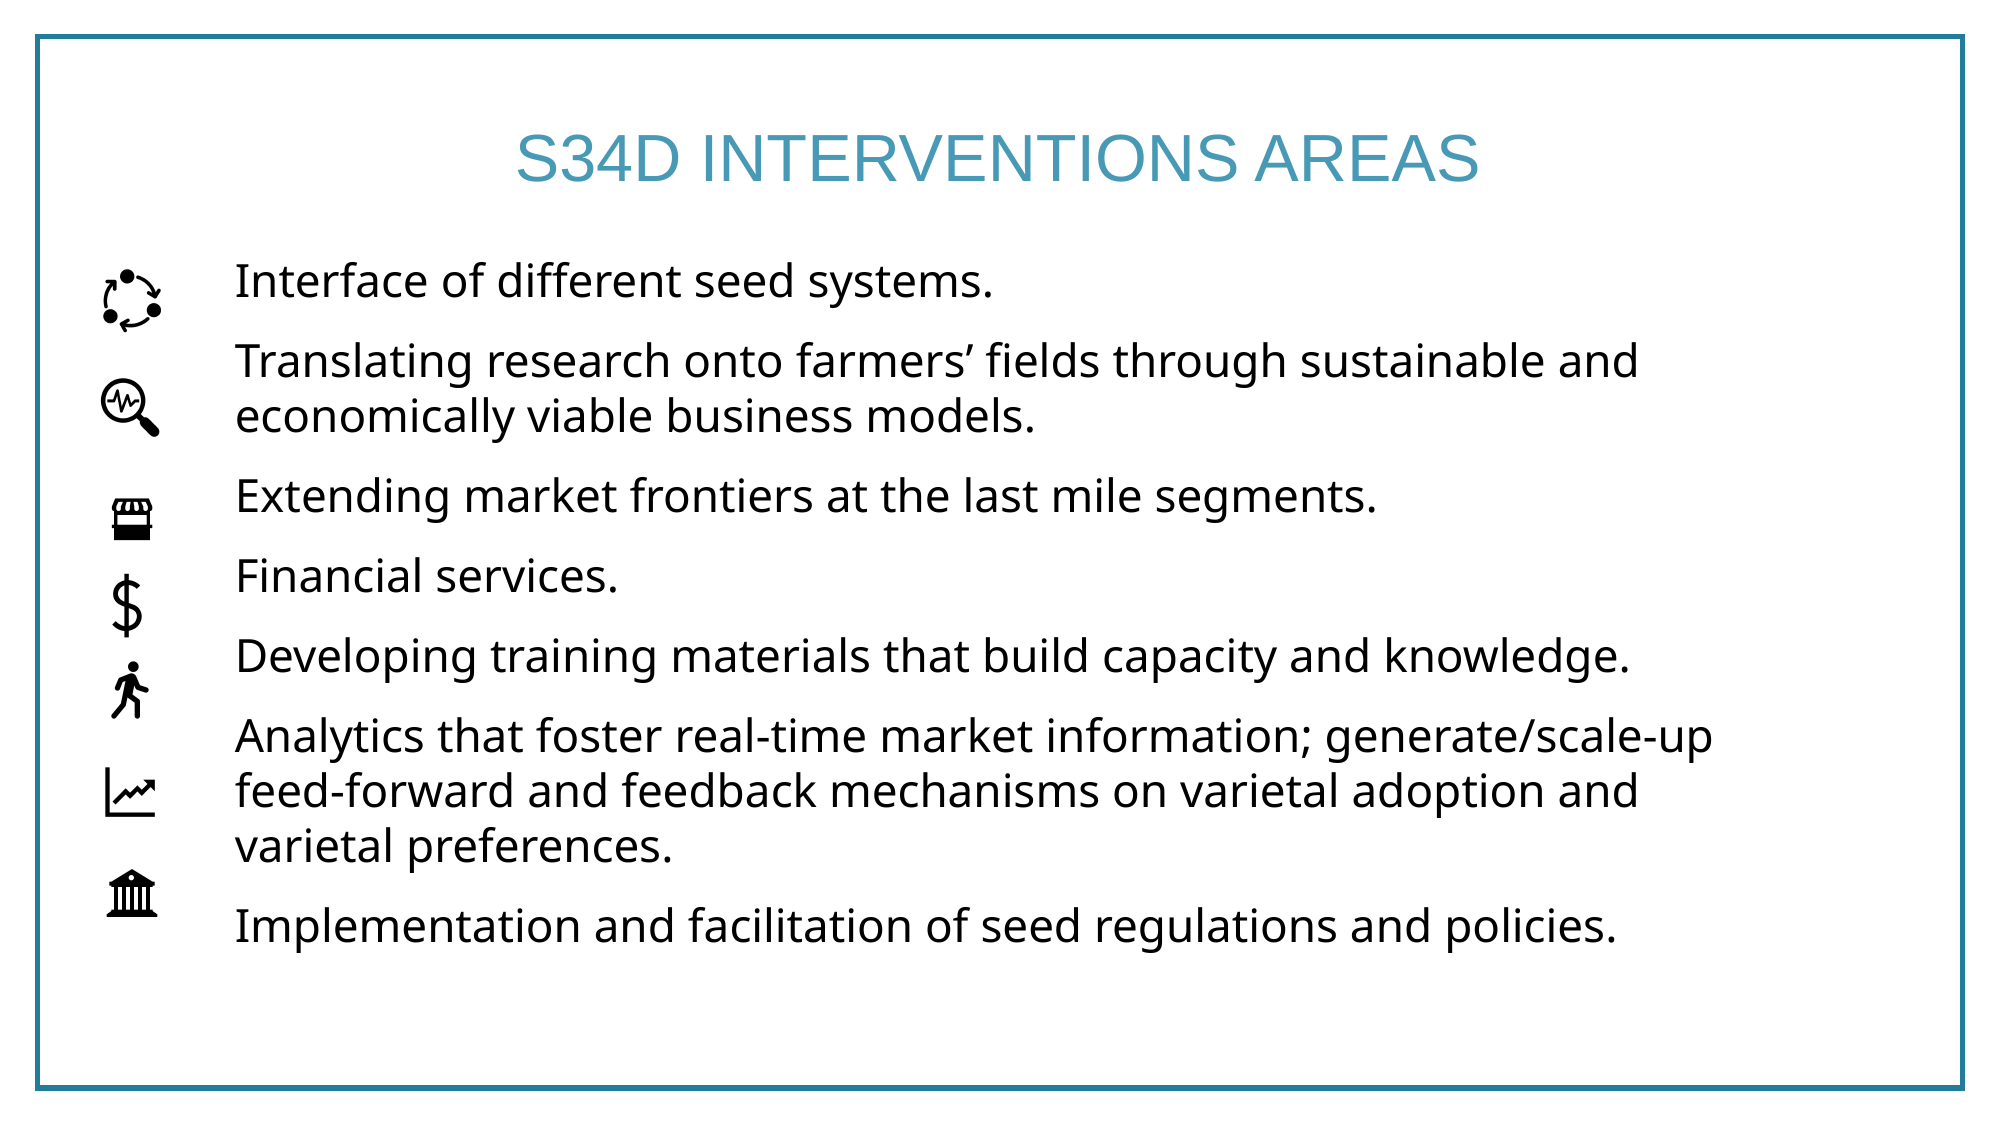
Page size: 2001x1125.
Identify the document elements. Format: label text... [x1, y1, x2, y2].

list Interface of different seed systems. Translating research onto farmers’ fields through sustainable and economically viable business models. Extending market frontiers at the last mile segments. Financial services. Developing training materials that build capacity and knowledge. Analytics that foster real-time market information; generate/scale-up feed-forward and feedback mechanisms on varietal adoption and varietal preferences. Implementation and facilitation of seed regulations and policies. [210, 236, 1790, 923]
picture [99, 861, 164, 925]
picture [95, 757, 165, 827]
picture [98, 657, 163, 722]
title S34D Interventions areas [97, 116, 1898, 215]
picture [94, 371, 166, 443]
picture [87, 257, 173, 343]
picture [90, 569, 162, 641]
picture [104, 492, 159, 547]
